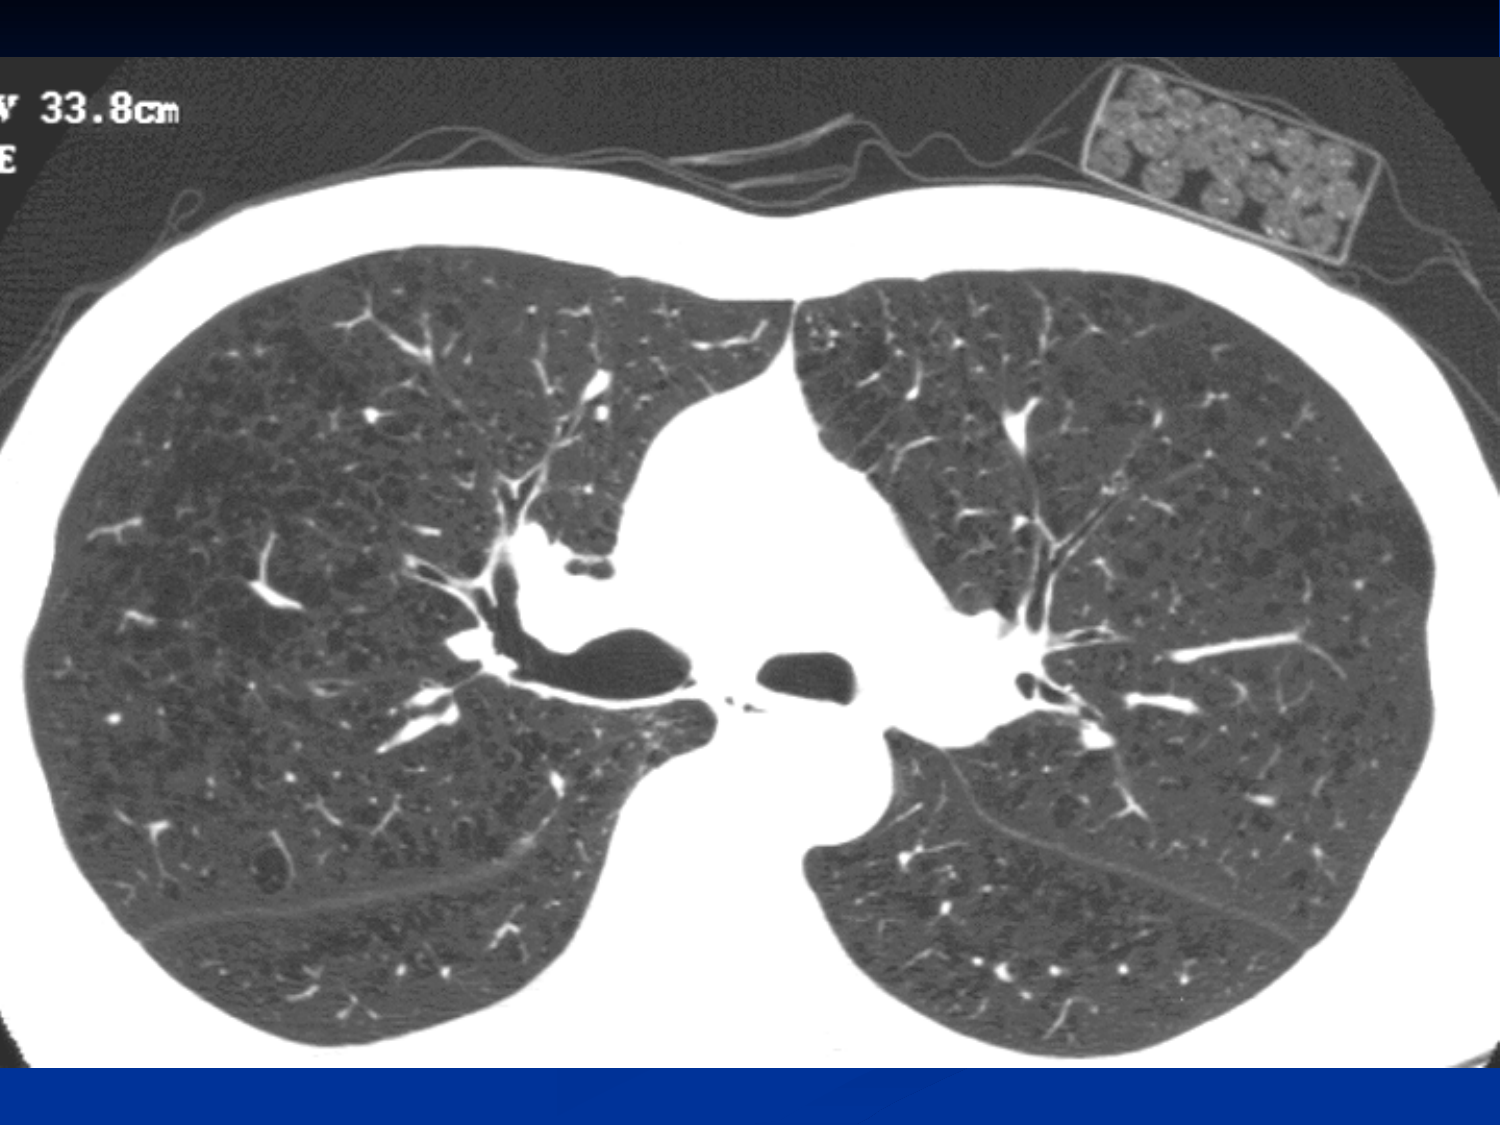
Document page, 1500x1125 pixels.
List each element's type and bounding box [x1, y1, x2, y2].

picture [0, 56, 1500, 1068]
